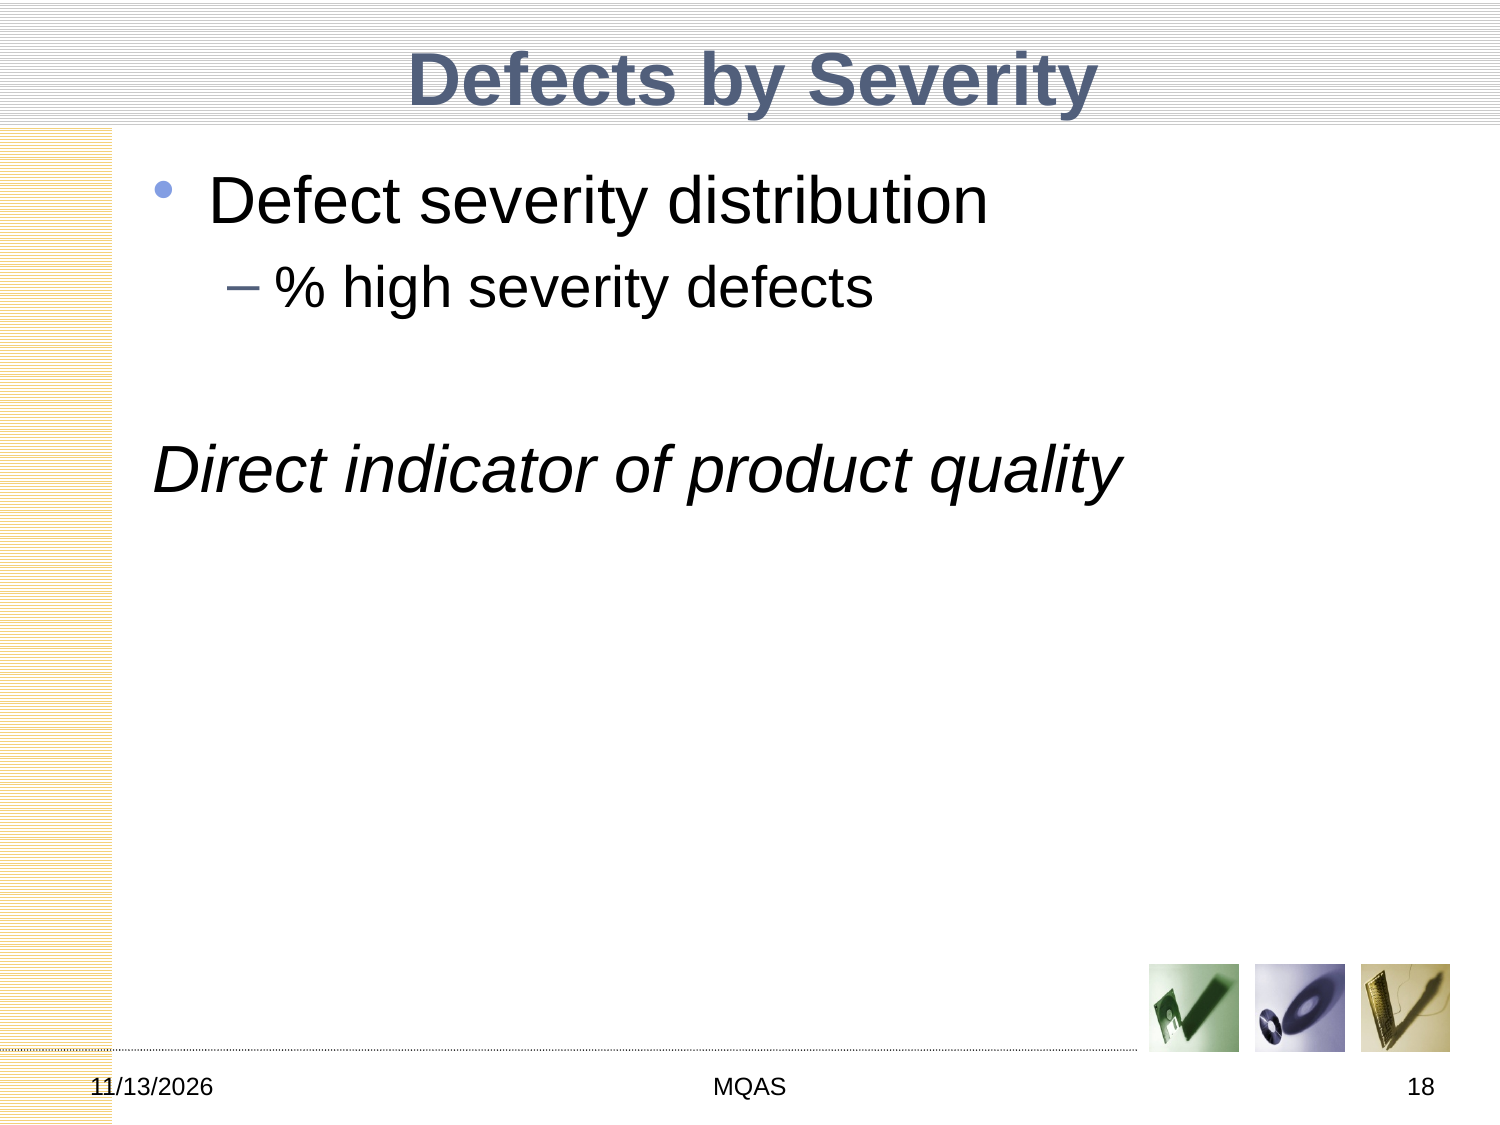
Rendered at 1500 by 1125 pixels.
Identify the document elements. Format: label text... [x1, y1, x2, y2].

title Defects by Severity [74, 37, 1433, 114]
picture [1149, 1013, 1239, 1052]
slide_number 18 [1099, 1062, 1451, 1103]
list Defect severity distribution % high severity defects Direct indicator of product quality [137, 149, 1413, 1013]
picture [1361, 964, 1450, 1052]
footer MQAS [512, 1062, 988, 1103]
picture [1255, 1013, 1345, 1052]
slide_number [74, 1062, 426, 1103]
